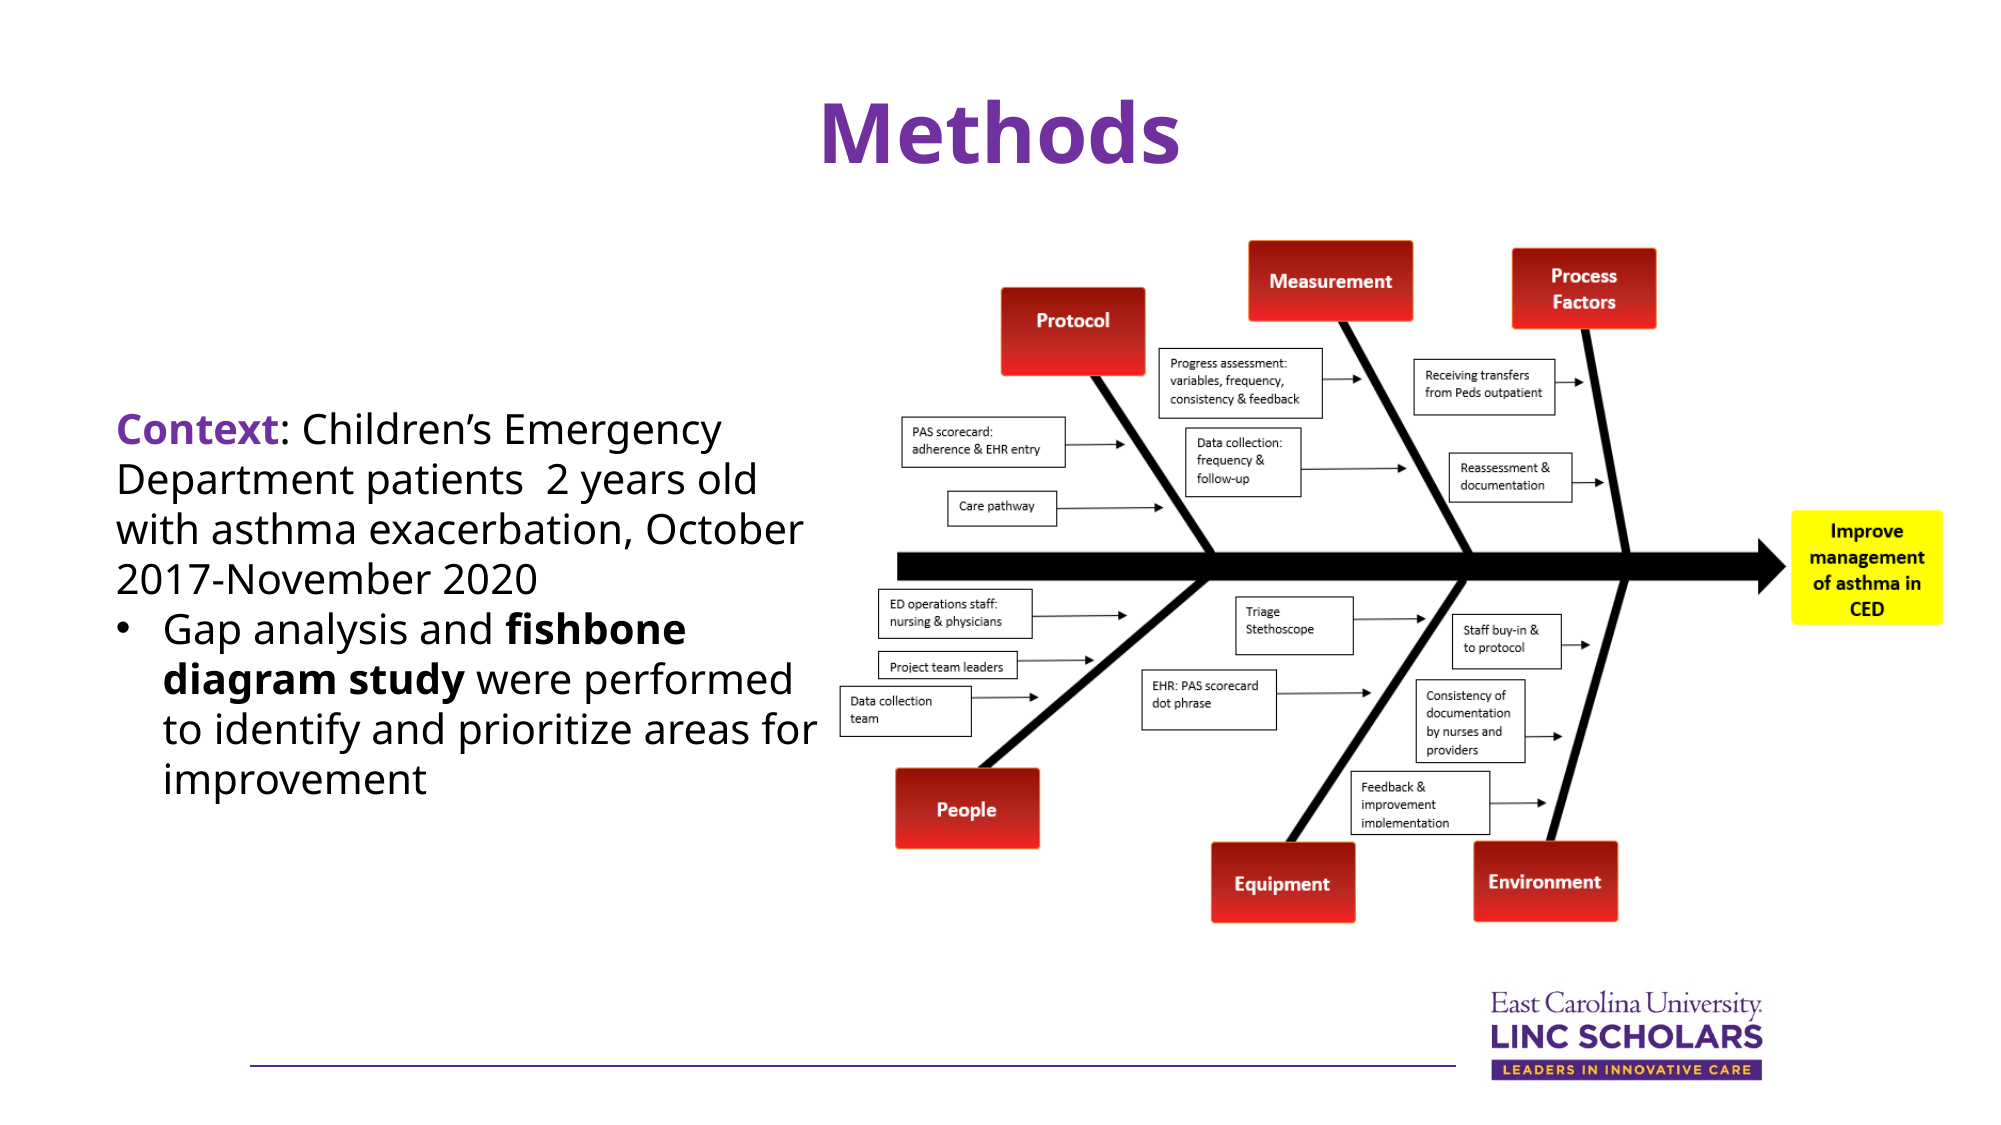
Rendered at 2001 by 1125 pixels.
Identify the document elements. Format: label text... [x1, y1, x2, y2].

picture [829, 215, 1947, 955]
picture [1470, 976, 1782, 1099]
title Methods [696, 54, 1304, 218]
